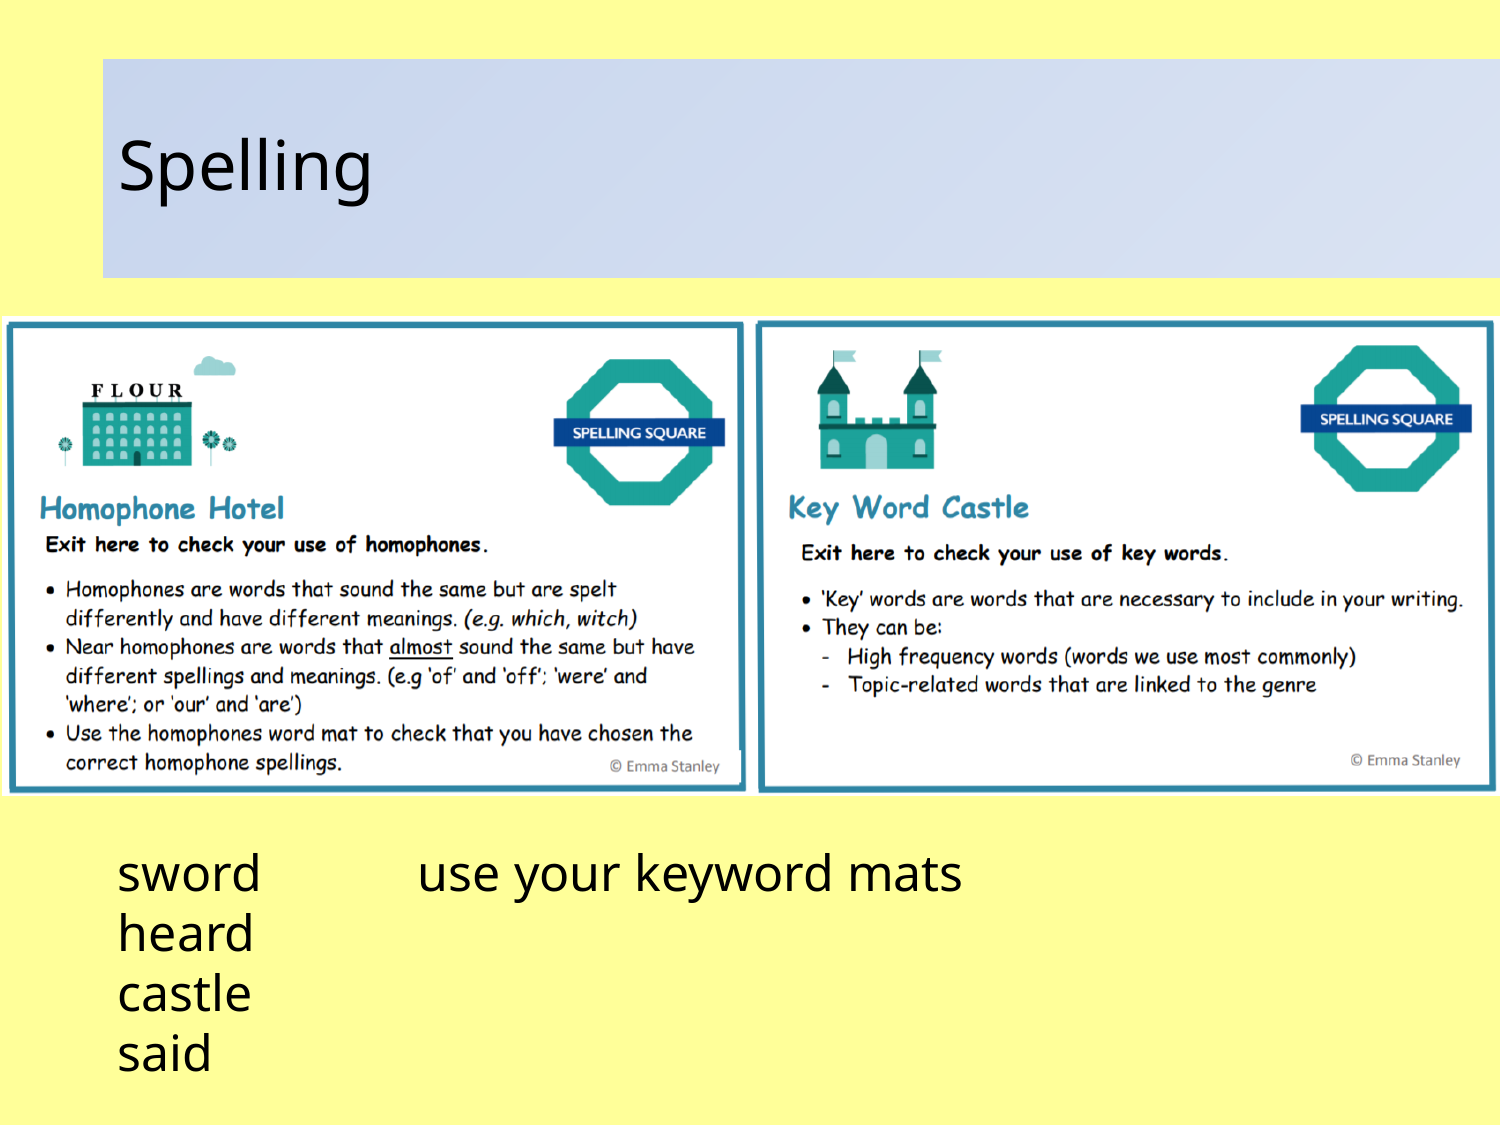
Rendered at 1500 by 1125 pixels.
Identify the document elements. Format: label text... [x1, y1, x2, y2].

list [752, 316, 1500, 796]
text_box sword use your keyword mats heard castle said [103, 834, 1329, 1090]
title Spelling [103, 59, 1397, 278]
picture [2, 316, 752, 796]
